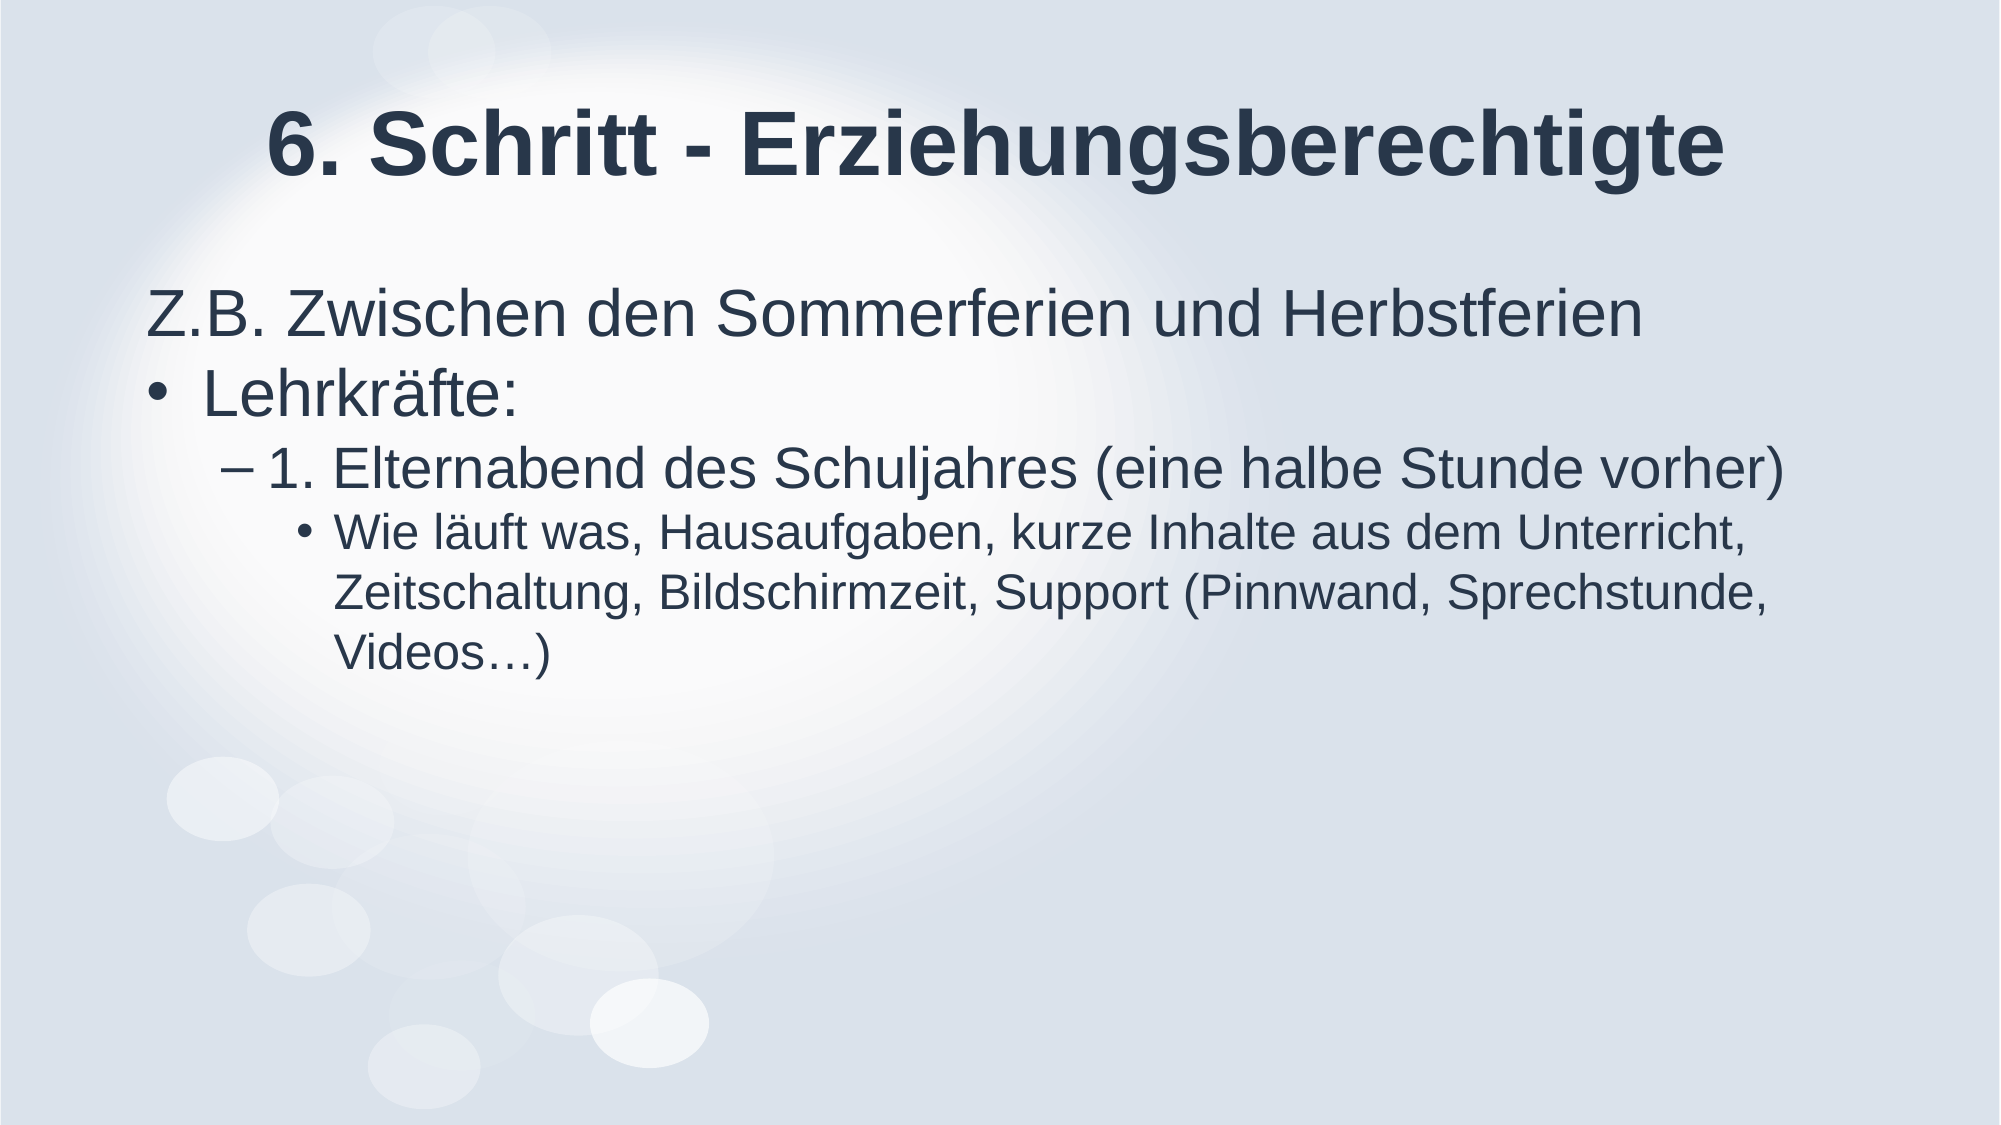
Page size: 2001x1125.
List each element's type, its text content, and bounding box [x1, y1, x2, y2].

title 6. Schritt - Erziehungsberechtigte [129, 45, 1867, 233]
list Z.B. Zwischen den Sommerferien und Herbstferien Lehrkräfte: 1. Elternabend des Schuljahres (eine halbe Stunde vorher) Wie läuft was, Hausaufgaben, kurze Inhalte aus dem Unterricht, Zeitschaltung, Bildschirmzeit, Support (Pinnwand, Sprechstunde, Videos…) [131, 262, 1867, 1005]
